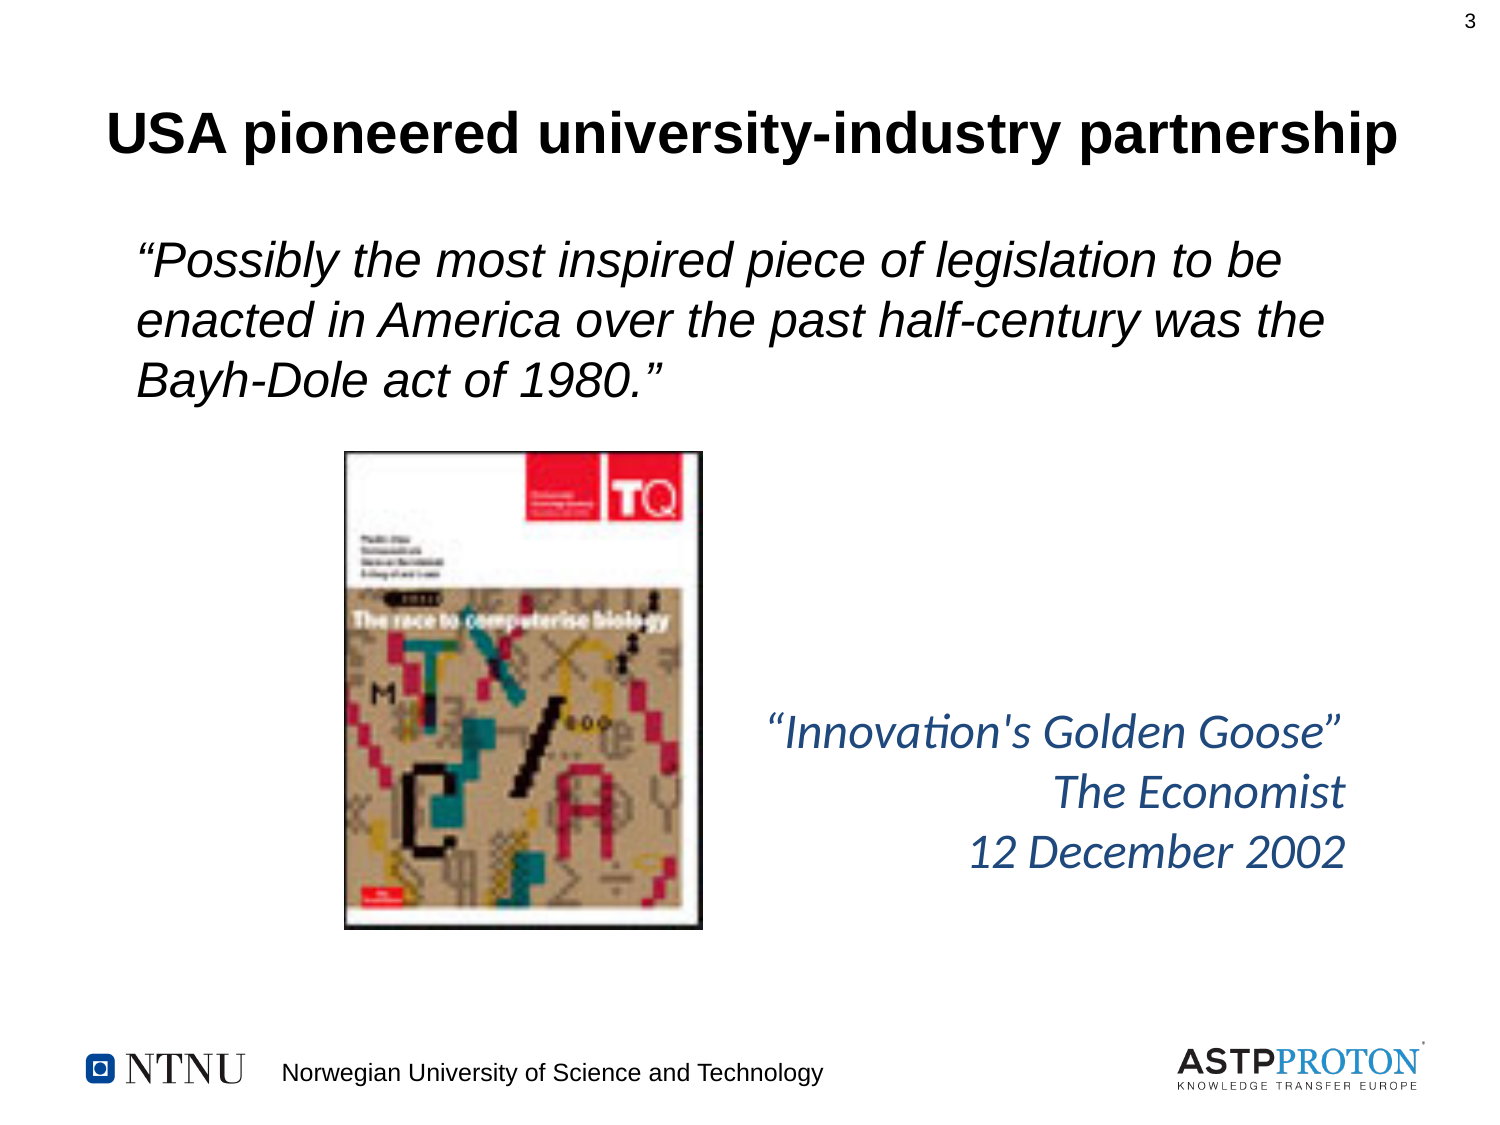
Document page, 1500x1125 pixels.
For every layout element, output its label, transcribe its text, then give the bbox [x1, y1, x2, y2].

picture [1177, 1041, 1425, 1090]
picture [343, 451, 703, 930]
text_box “Innovation's Golden Goose” The Economist 12 December 2002 [708, 690, 1372, 886]
picture [85, 1053, 246, 1084]
title USA pioneered university-industry partnership [74, 76, 1425, 185]
list “Possibly the most inspired piece of legislation to be enacted in America over the past half-century was the Bayh-Dole act of 1980.” [64, 219, 1447, 941]
